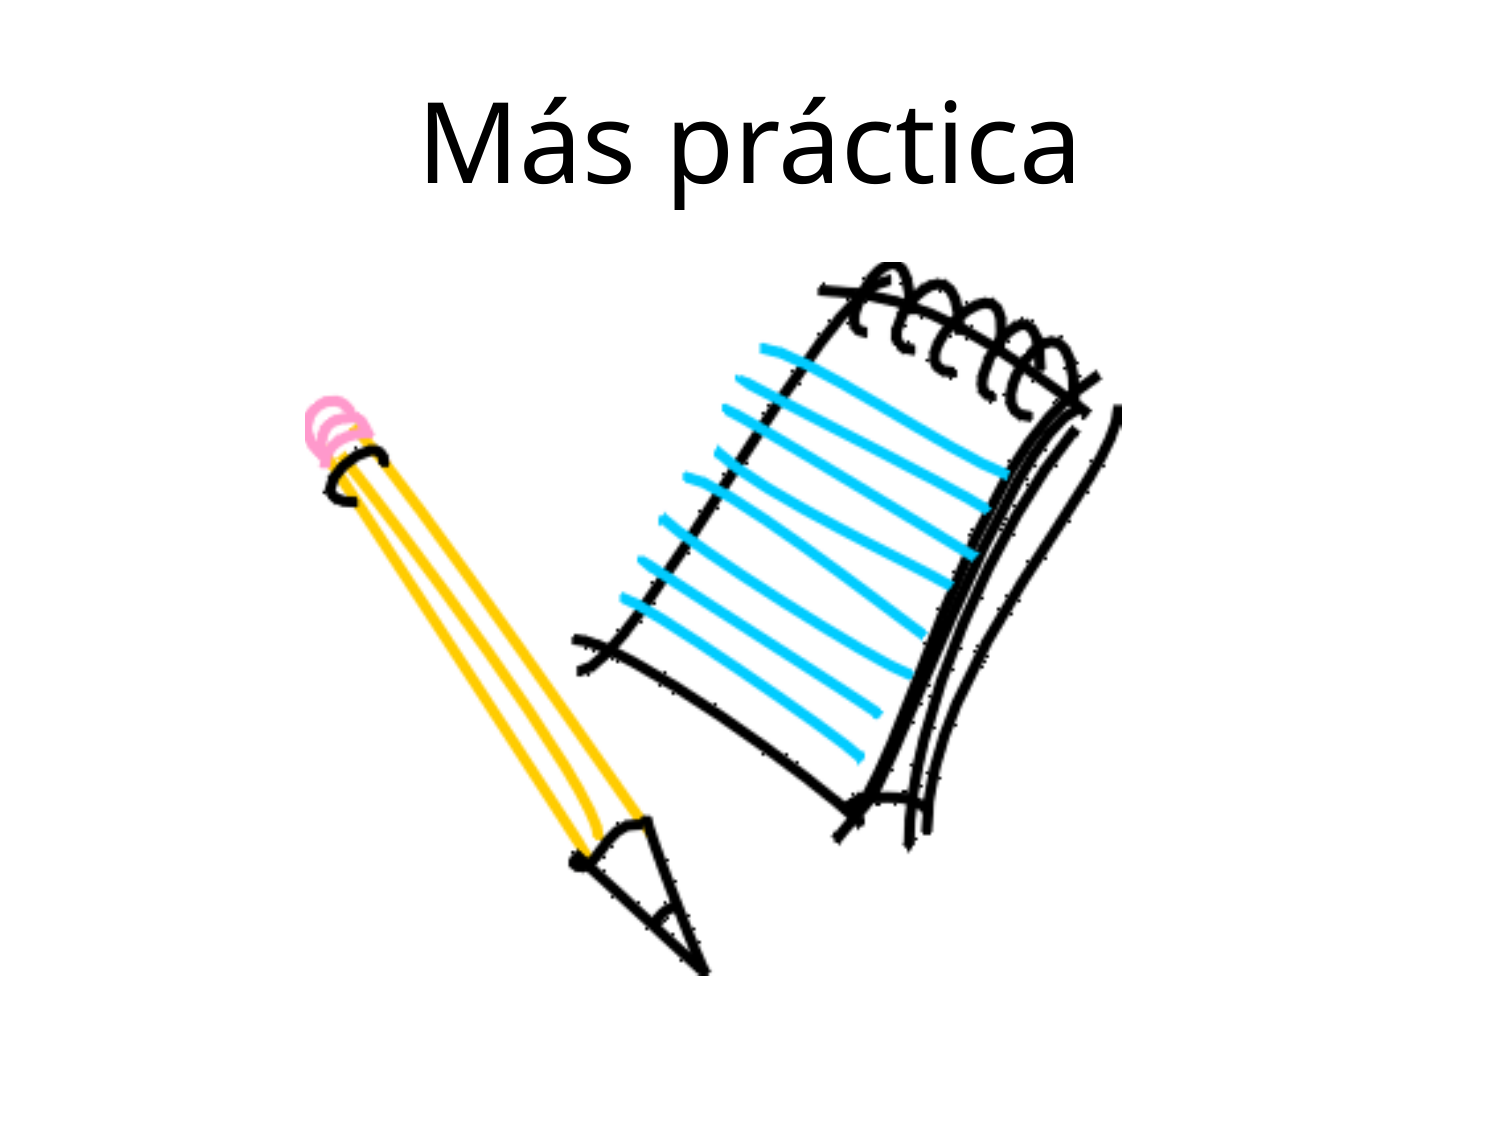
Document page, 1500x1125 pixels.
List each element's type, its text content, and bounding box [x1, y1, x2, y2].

picture [305, 262, 1123, 977]
title Más práctica [75, 45, 1425, 233]
